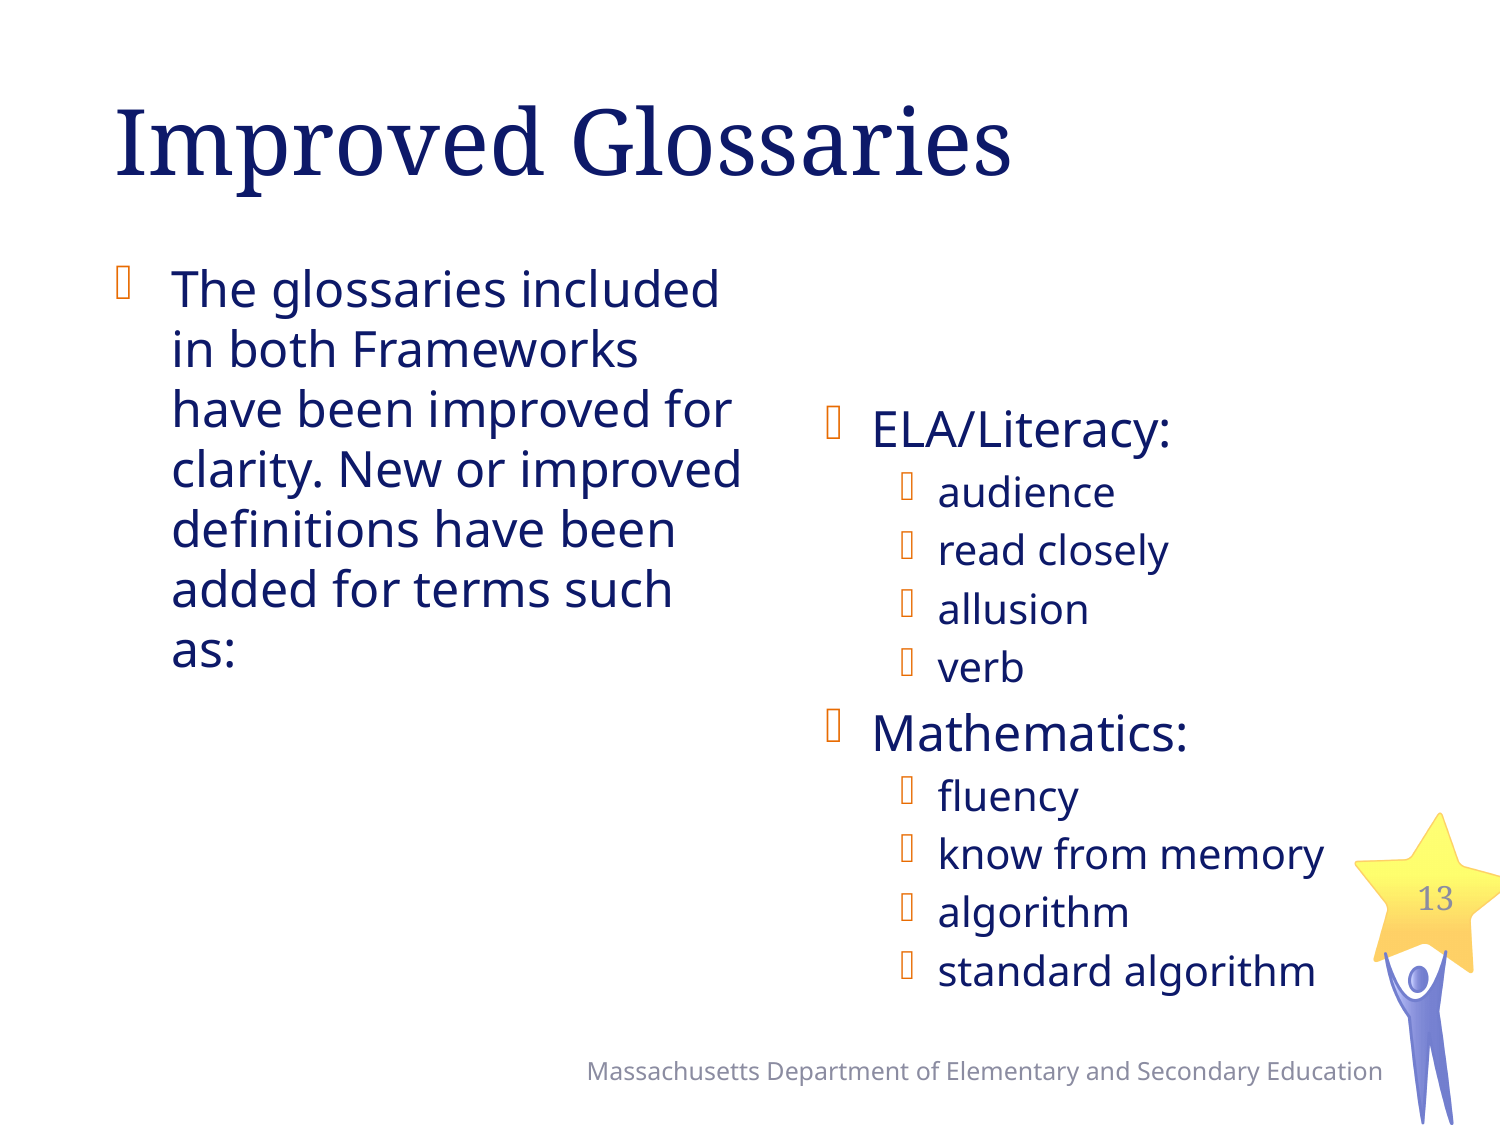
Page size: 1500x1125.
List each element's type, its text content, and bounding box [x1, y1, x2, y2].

title Improved Glossaries [99, 45, 1400, 233]
slide_number 13 [1400, 862, 1480, 938]
list The glossaries included in both Frameworks have been improved for clarity. New or improved definitions have been added for terms such as: ELA/Literacy: audience read closely allusion verb Mathematics: fluency know from memory algorithm standard algorithm [99, 249, 1400, 1005]
footer Massachusetts Department of Elementary and Secondary Education [512, 1042, 1400, 1103]
